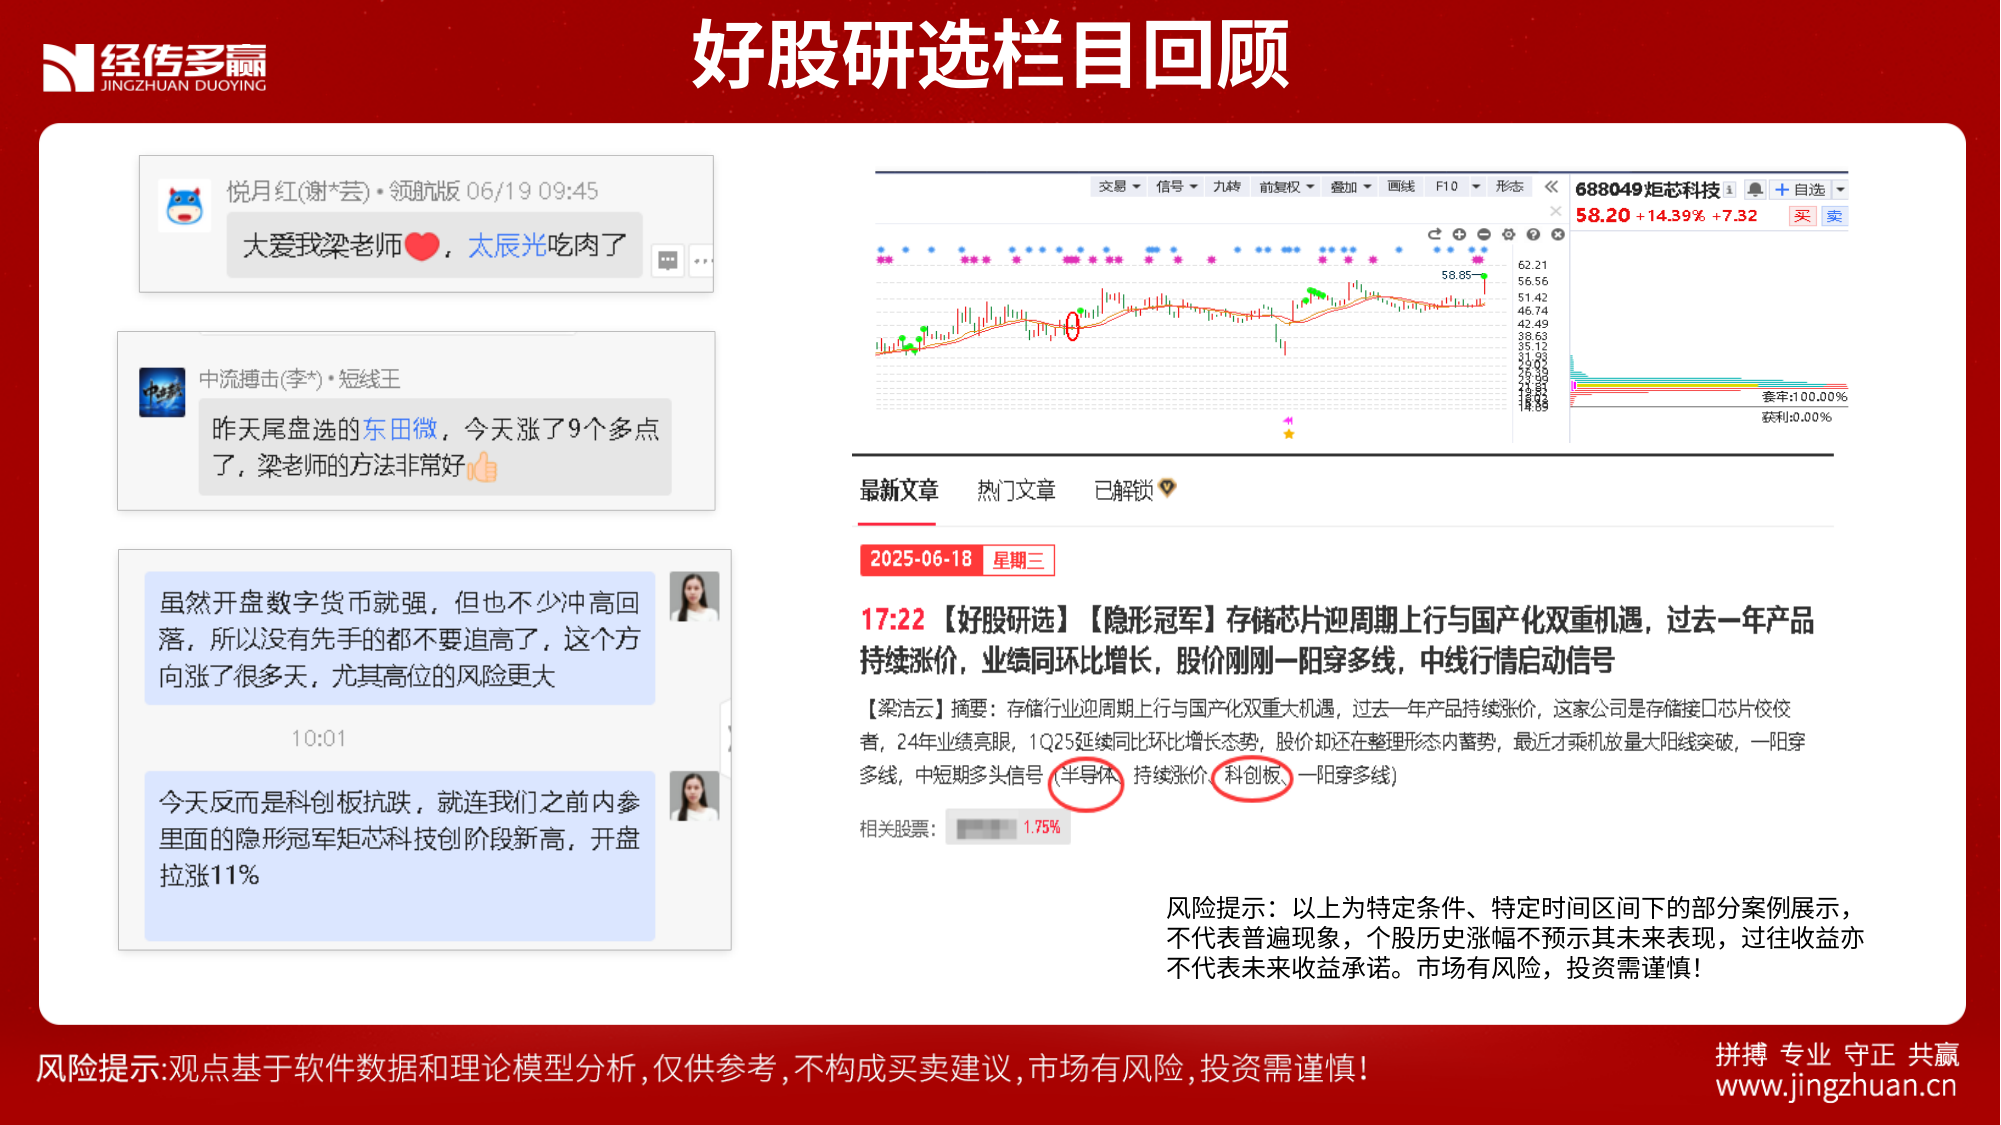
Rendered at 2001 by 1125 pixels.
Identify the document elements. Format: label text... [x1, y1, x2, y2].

picture [0, 0, 2000, 1125]
text_box 风险提示：以上为特定条件、特定时间区间下的部分案例展示，不代表普遍现象，个股历史涨幅不预示其未来表现，过往收益亦不代表未来收益承诺。市场有风险，投资需谨慎！ [1151, 885, 1892, 991]
text_box 好股研选栏目回顾 [437, 0, 1473, 105]
